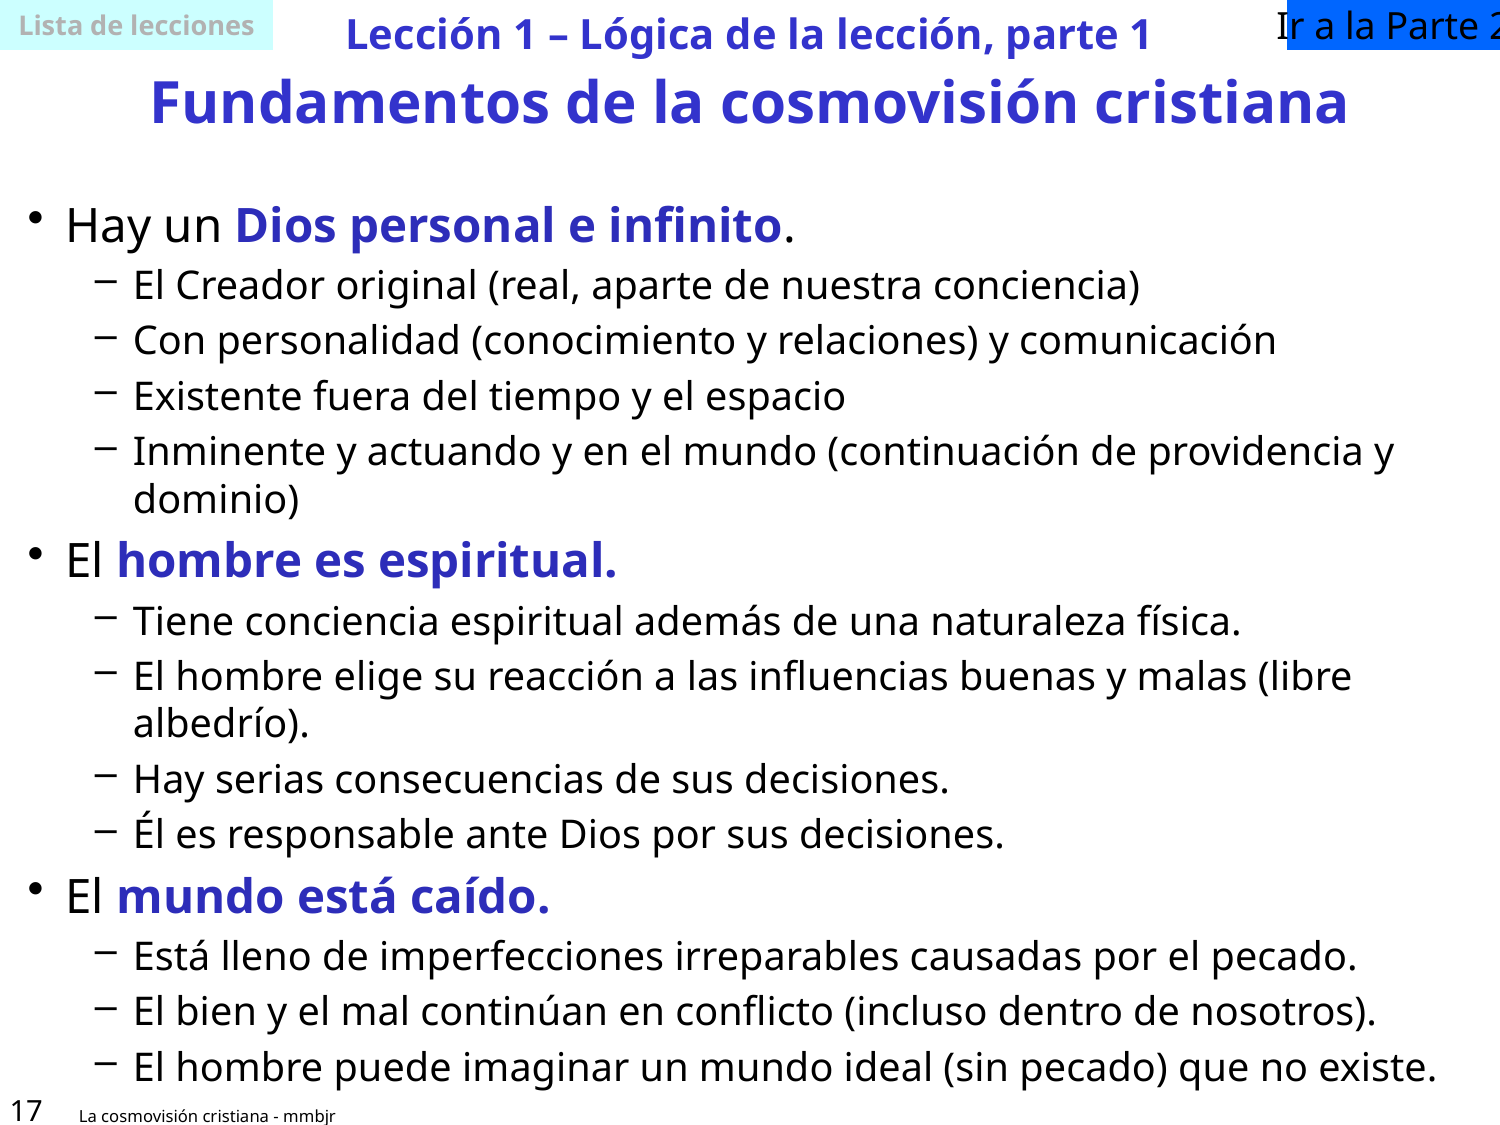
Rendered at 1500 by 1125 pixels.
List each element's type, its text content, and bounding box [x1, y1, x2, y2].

text_box Ir a la Parte 2 [1287, 0, 1500, 51]
list Hay un Dios personal e infinito. El Creador original (real, aparte de nuestra conciencia) Con personalidad (conocimiento y relaciones) y comunicación Existente fuera del tiempo y el espacio Inminente y actuando y en el mundo (continuación de providencia y dominio) El hombre es espiritual. Tiene conciencia espiritual además de una naturaleza física. El hombre elige su reacción a las influencias buenas y malas (libre albedrío). Hay serias consecuencias de sus decisiones. Él es responsable ante Dios por sus decisiones. El mundo está caído. Está lleno de imperfecciones irreparables causadas por el pecado. El bien y el mal continúan en conflicto (incluso dentro de nosotros). El hombre puede imaginar un mundo ideal (sin pecado) que no existe. [12, 187, 1488, 1100]
slide_number La cosmovisión cristiana - mmbjr [63, 1097, 477, 1125]
text_box Lista de lecciones [0, 0, 274, 51]
slide_number 17 [0, 1084, 307, 1125]
title Lección 1 – Lógica de la lección, parte 1 Fundamentos de la cosmovisión cristiana [0, 0, 1500, 138]
